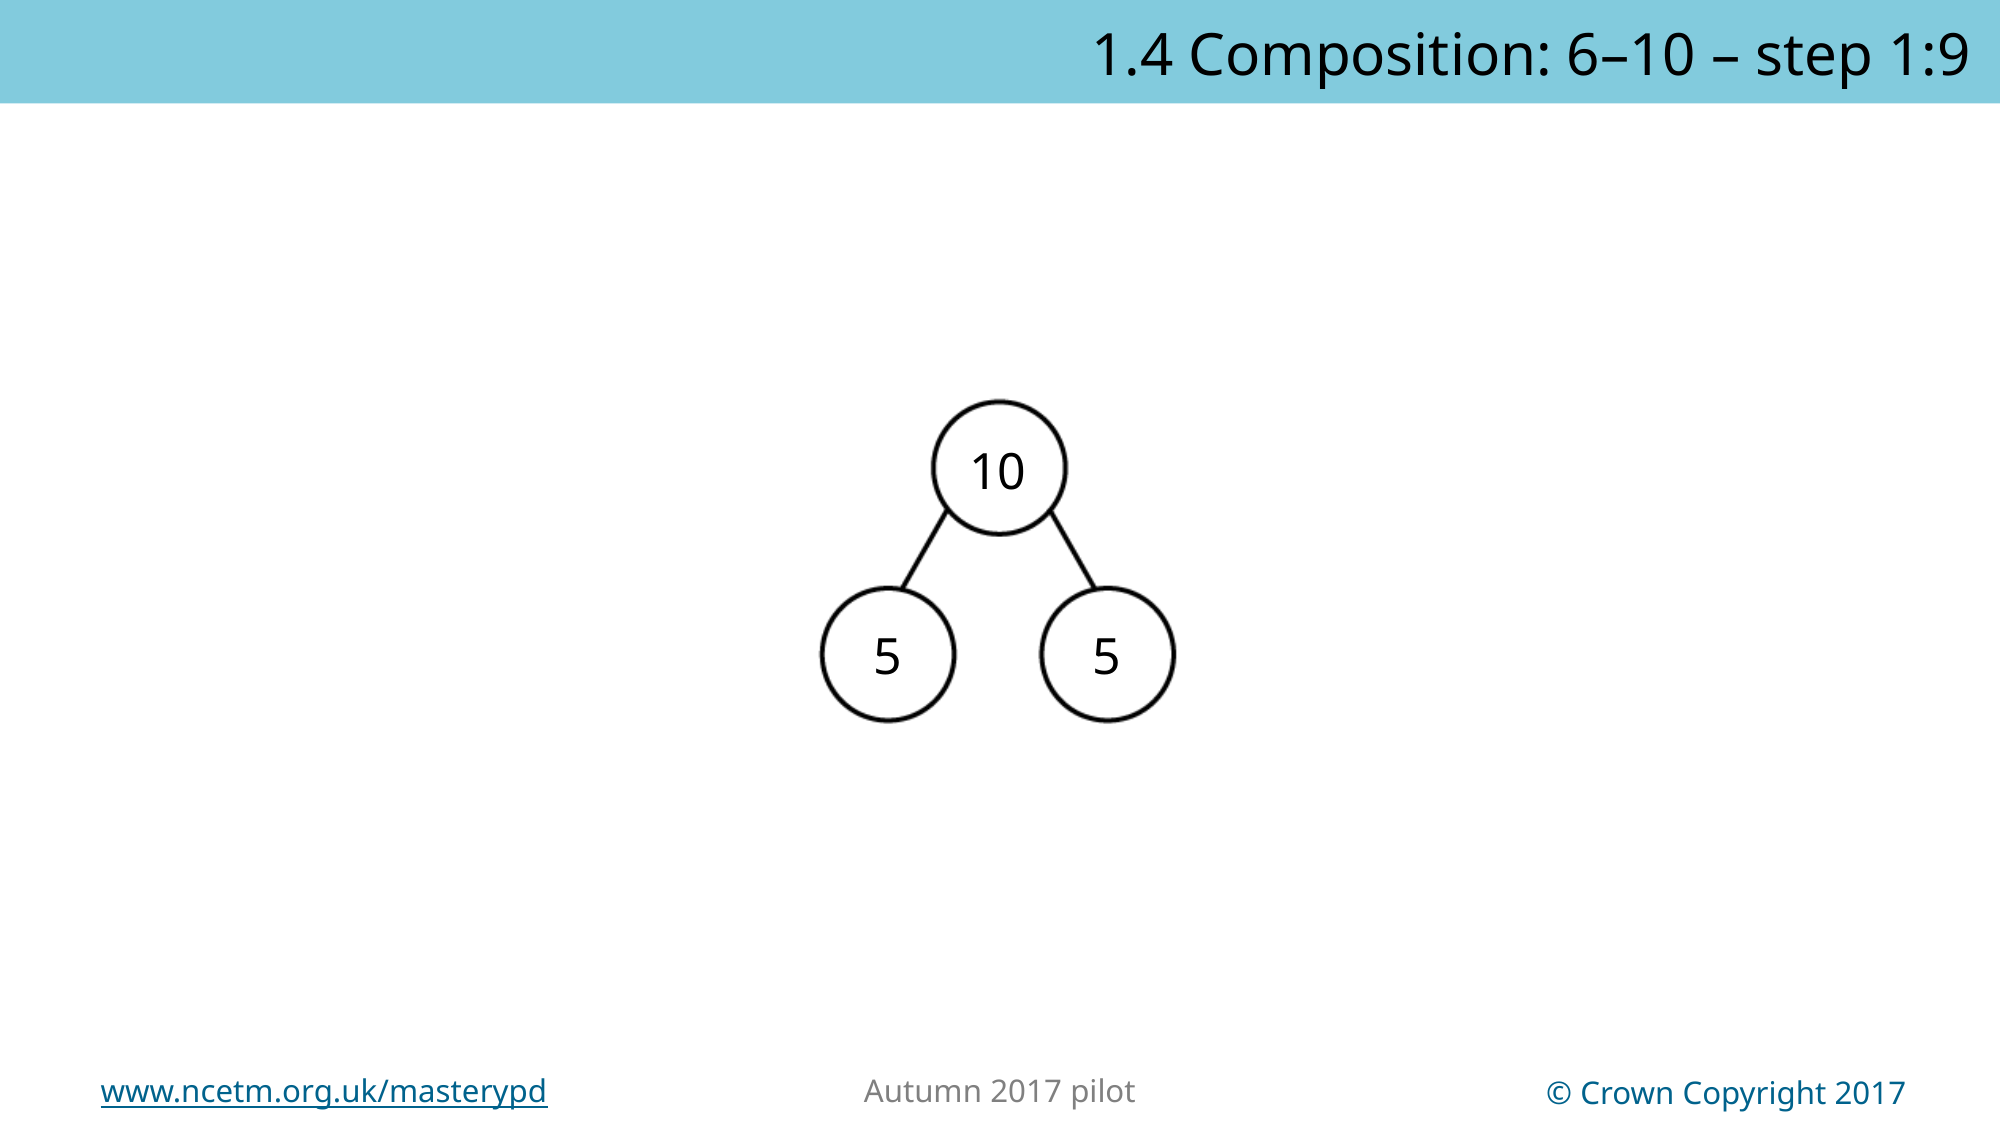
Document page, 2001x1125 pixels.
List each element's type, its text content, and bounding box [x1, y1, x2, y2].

picture [783, 373, 1216, 752]
list 1.4 Composition: 6–10 – step 1:9 [0, 0, 2000, 104]
